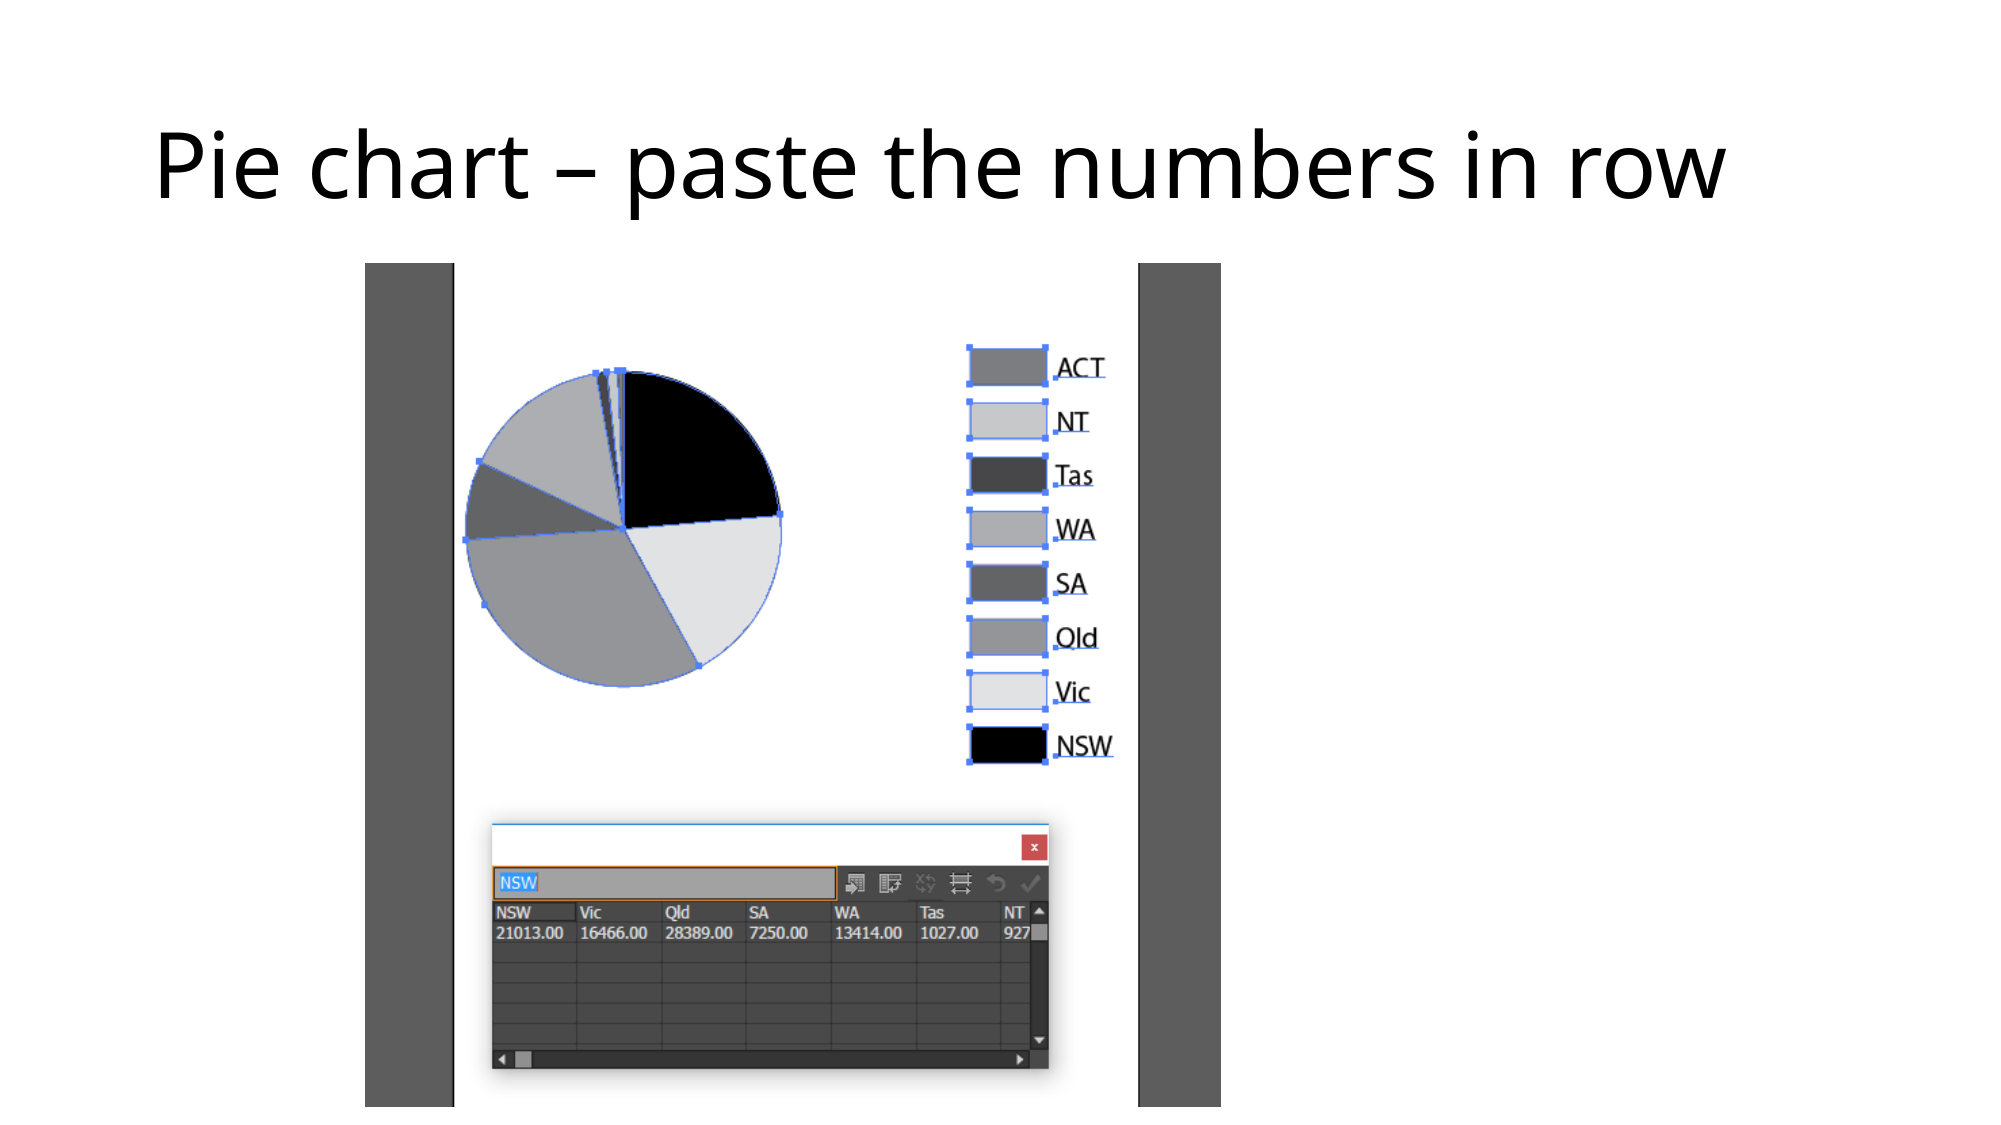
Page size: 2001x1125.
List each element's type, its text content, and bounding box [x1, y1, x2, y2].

title Pie chart – paste the numbers in row [137, 59, 1863, 278]
picture [365, 263, 1221, 1107]
